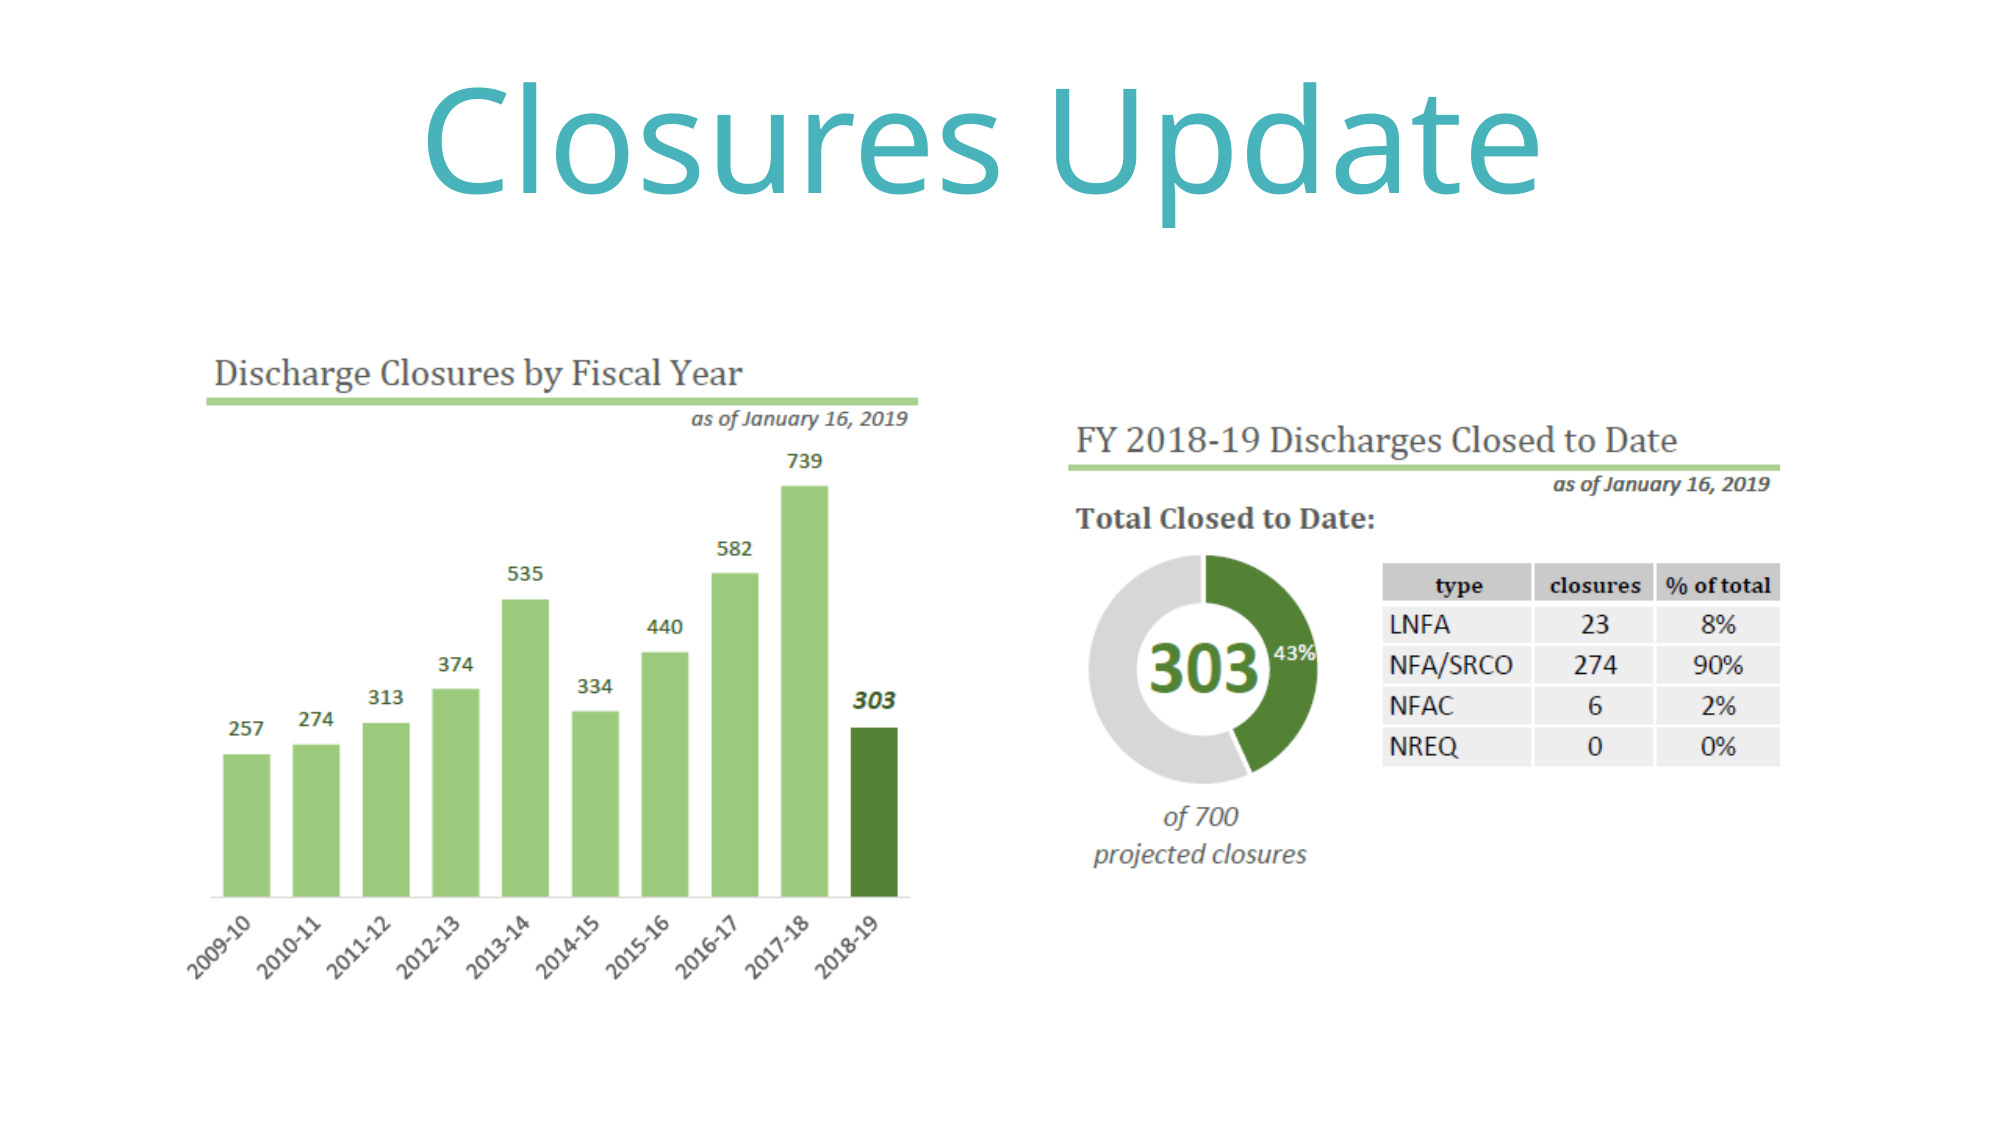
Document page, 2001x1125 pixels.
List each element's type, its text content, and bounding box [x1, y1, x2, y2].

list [166, 315, 959, 997]
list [1067, 407, 1808, 906]
text_box Closures Update [0, 40, 1966, 230]
